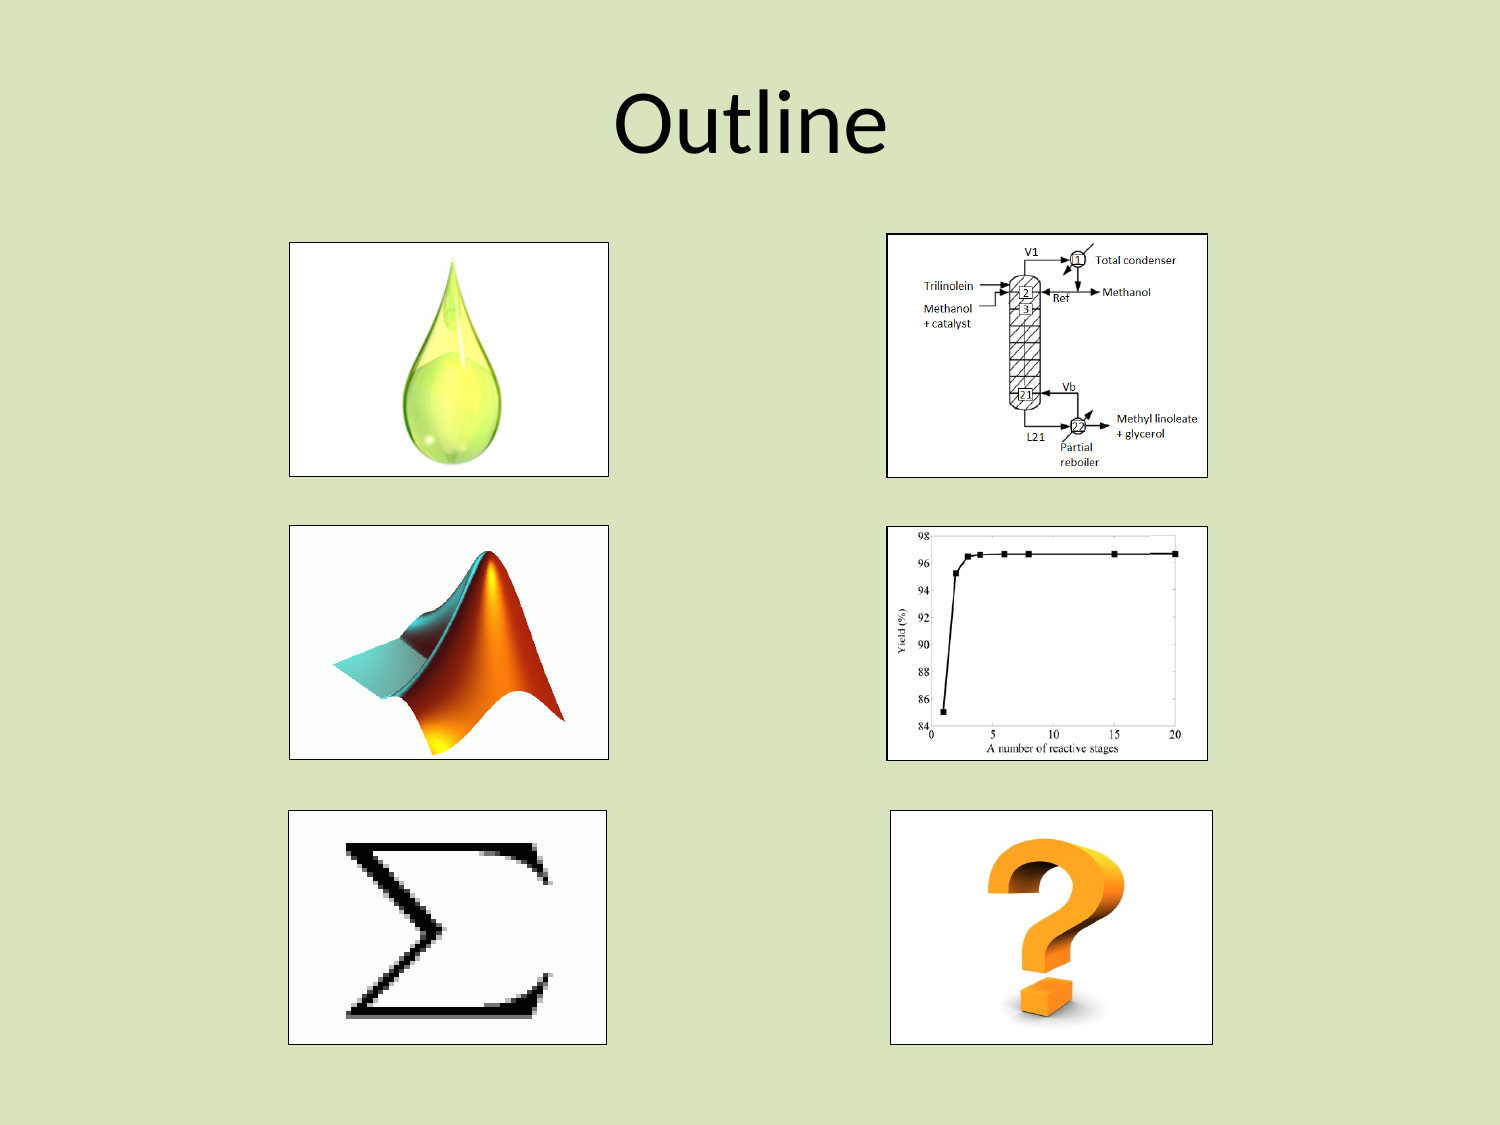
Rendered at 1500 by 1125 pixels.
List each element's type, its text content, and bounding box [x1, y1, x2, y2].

picture [889, 810, 1213, 1045]
picture [887, 234, 1207, 478]
title Outline [76, 22, 1427, 211]
picture [287, 810, 608, 1045]
picture [887, 526, 1207, 760]
picture [289, 525, 609, 760]
picture [289, 242, 609, 478]
